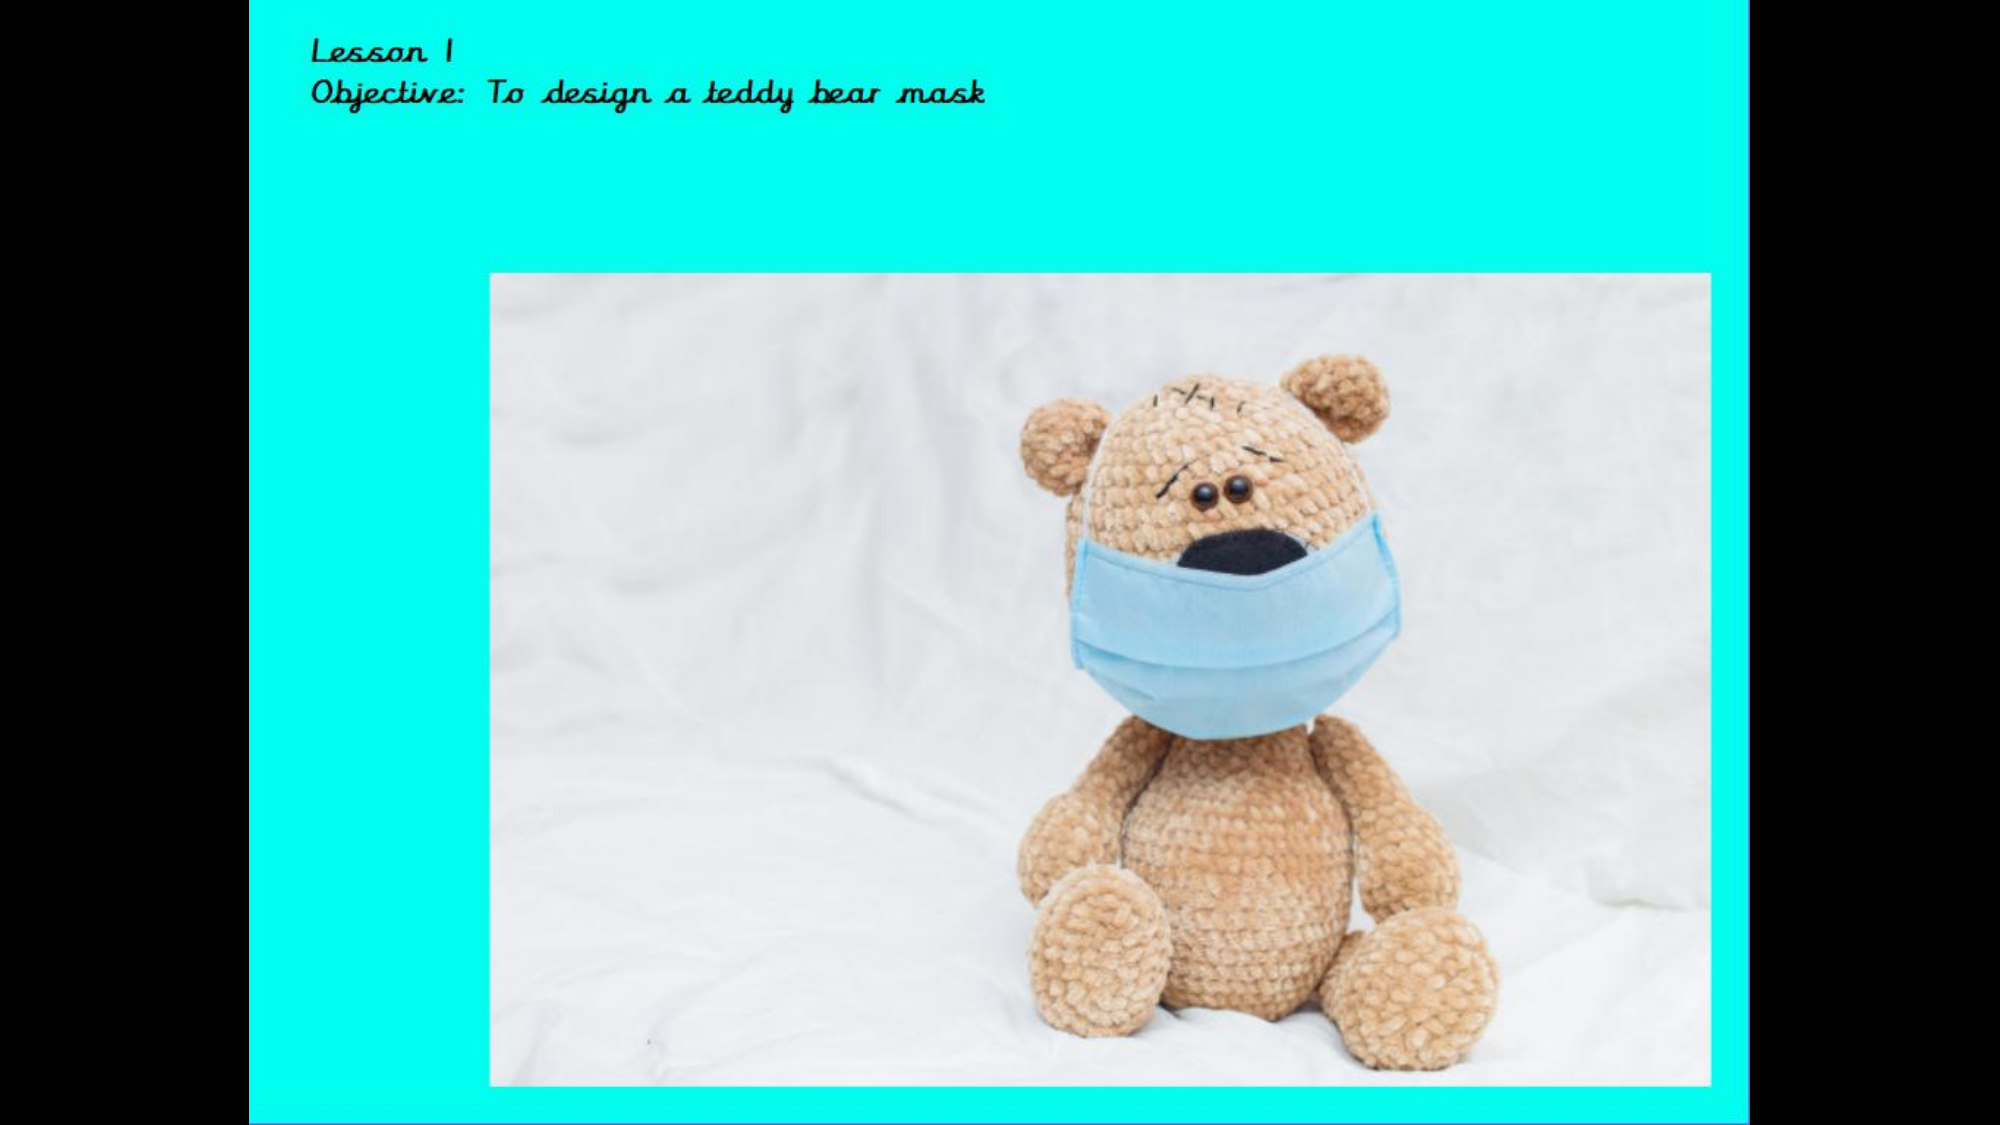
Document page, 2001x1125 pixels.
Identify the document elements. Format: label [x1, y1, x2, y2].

picture [249, 0, 1750, 1125]
